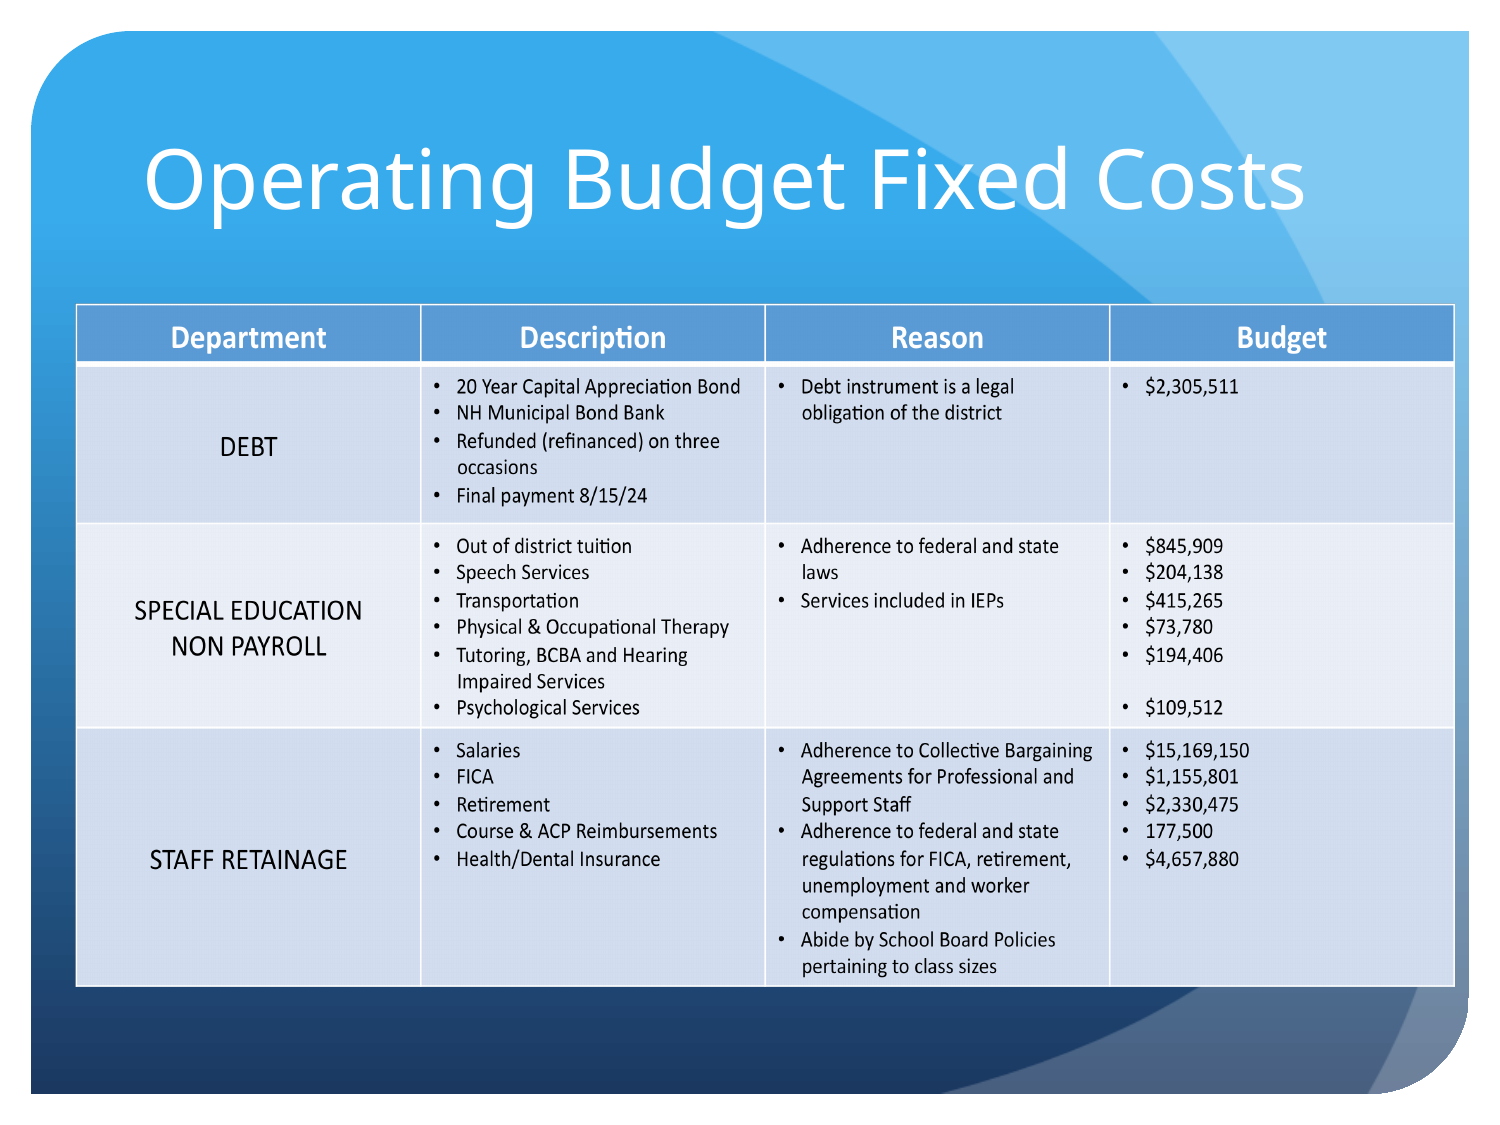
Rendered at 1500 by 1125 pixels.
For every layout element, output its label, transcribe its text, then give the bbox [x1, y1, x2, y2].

picture [24, 30, 1473, 1094]
title Operating Budget Fixed Costs [127, 62, 1372, 234]
